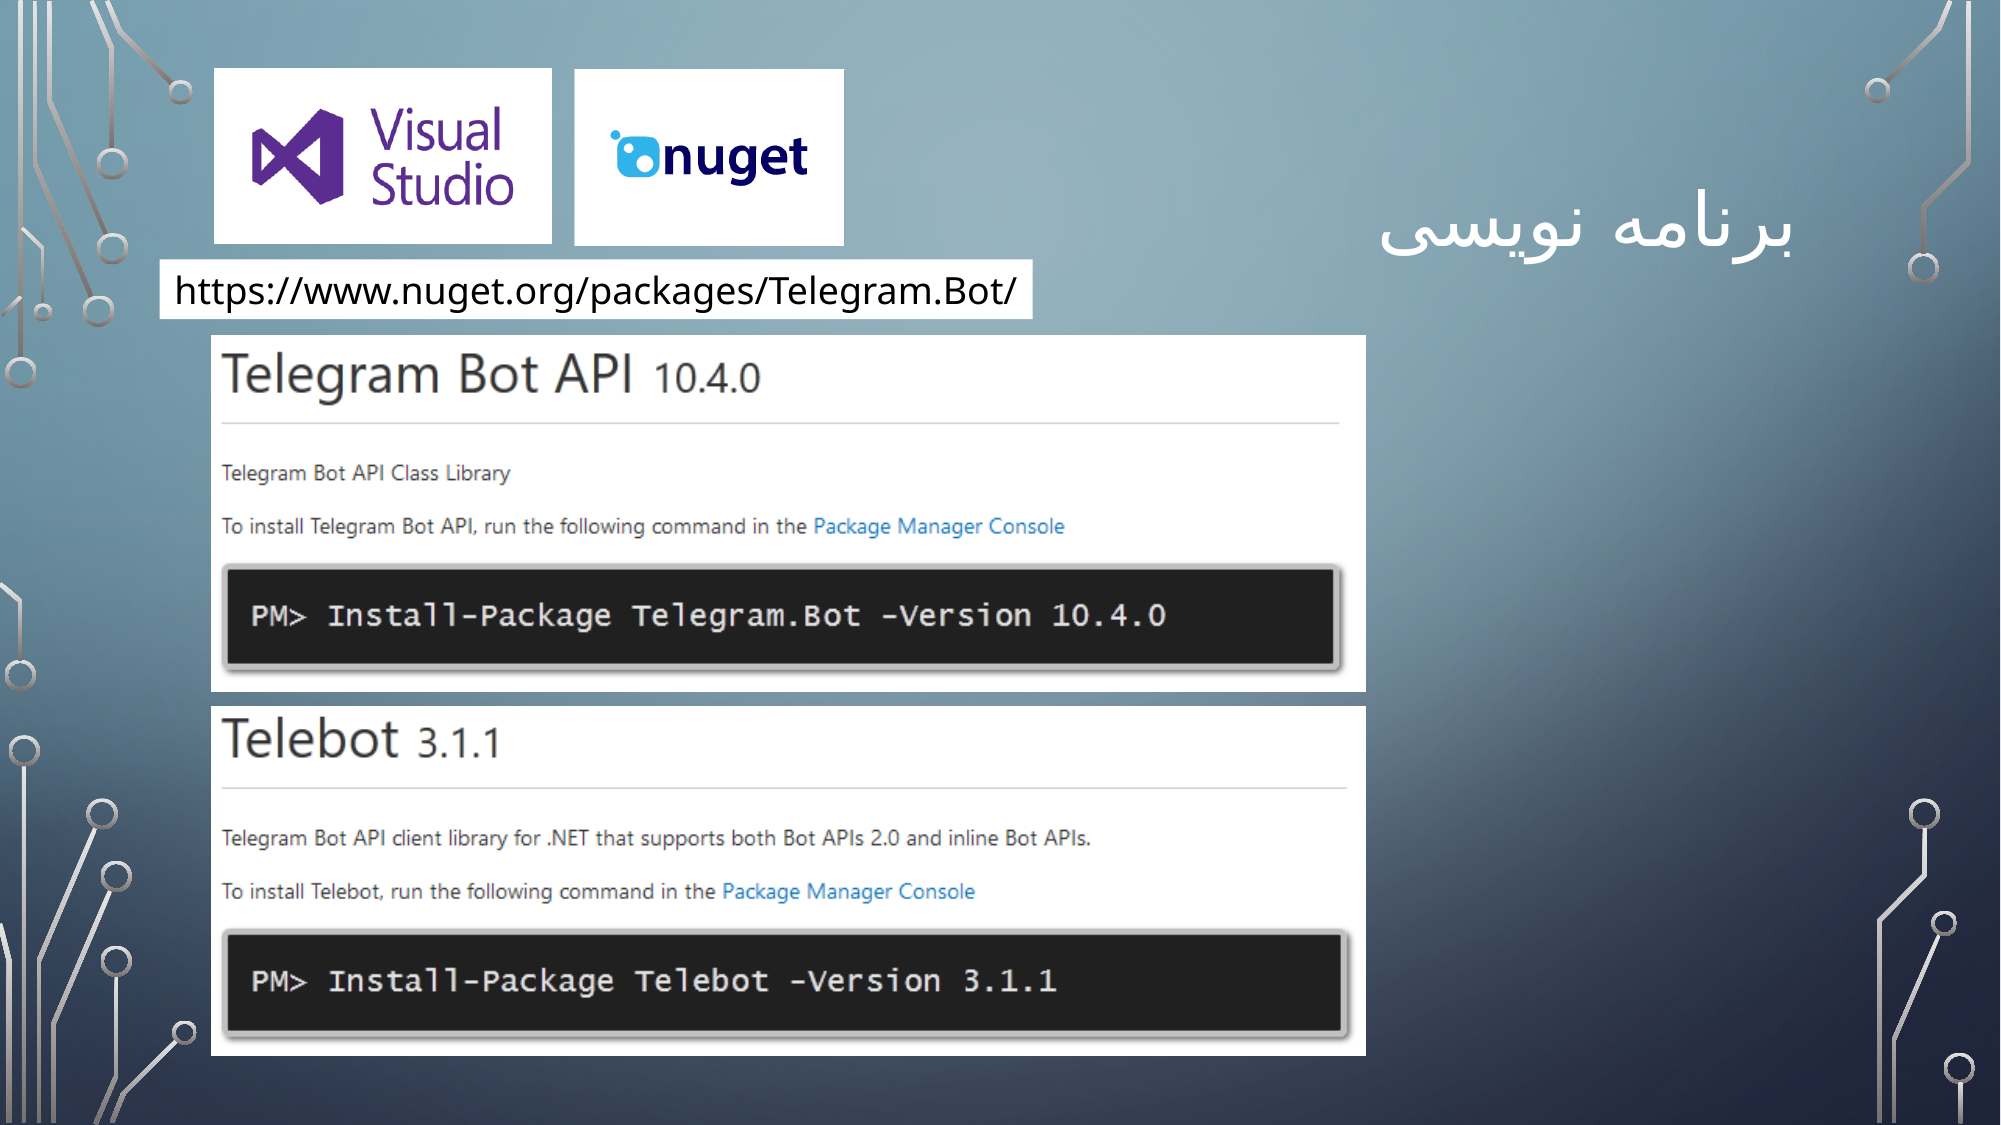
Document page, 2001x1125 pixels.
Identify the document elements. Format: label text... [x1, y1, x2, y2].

title برنامه نویسی [187, 101, 1813, 344]
picture [574, 69, 845, 247]
picture [213, 67, 553, 245]
text_box https://www.nuget.org/packages/Telegram.Bot/ [159, 259, 1033, 320]
picture [210, 335, 1366, 692]
picture [210, 706, 1366, 1056]
